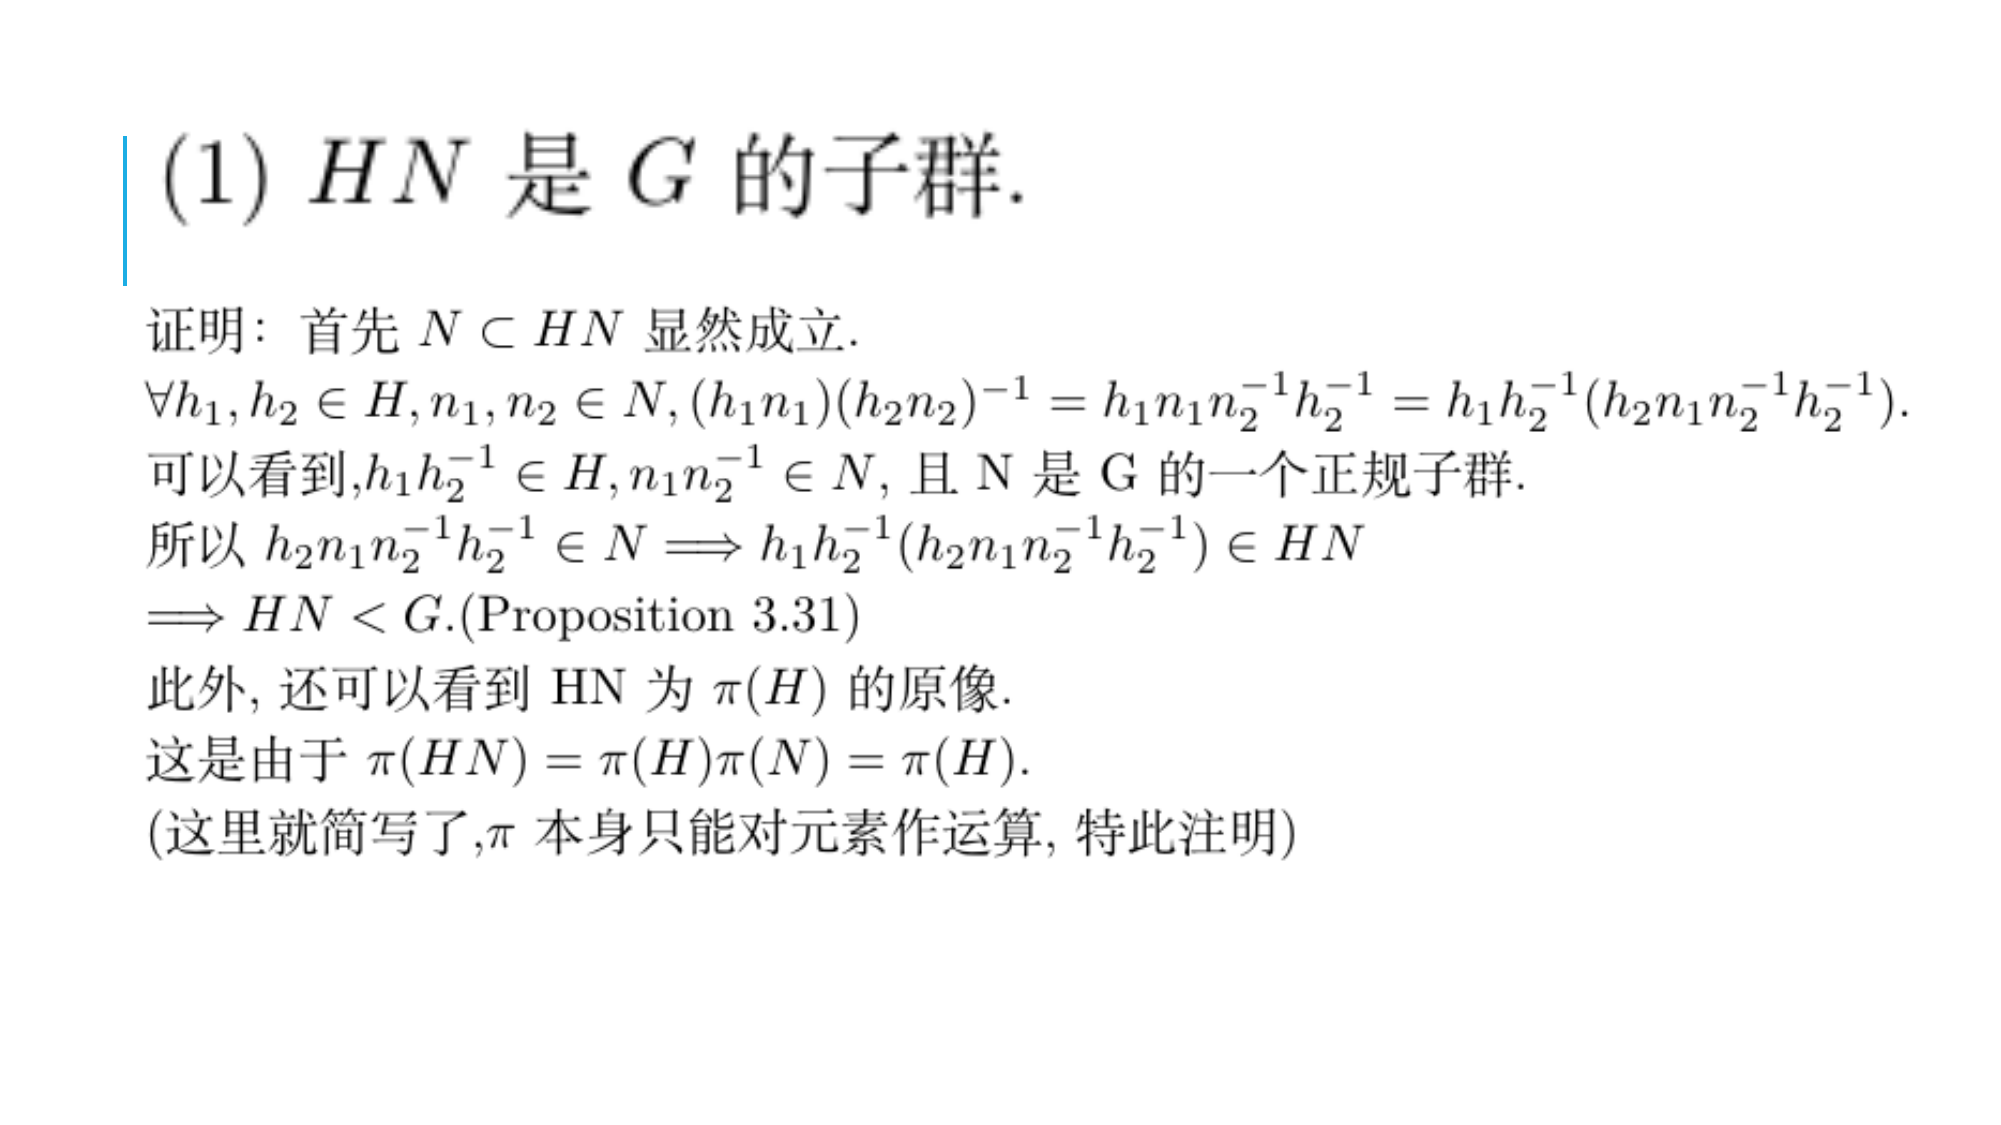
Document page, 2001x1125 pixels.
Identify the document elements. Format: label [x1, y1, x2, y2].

picture [137, 111, 1066, 243]
picture [118, 299, 1935, 863]
